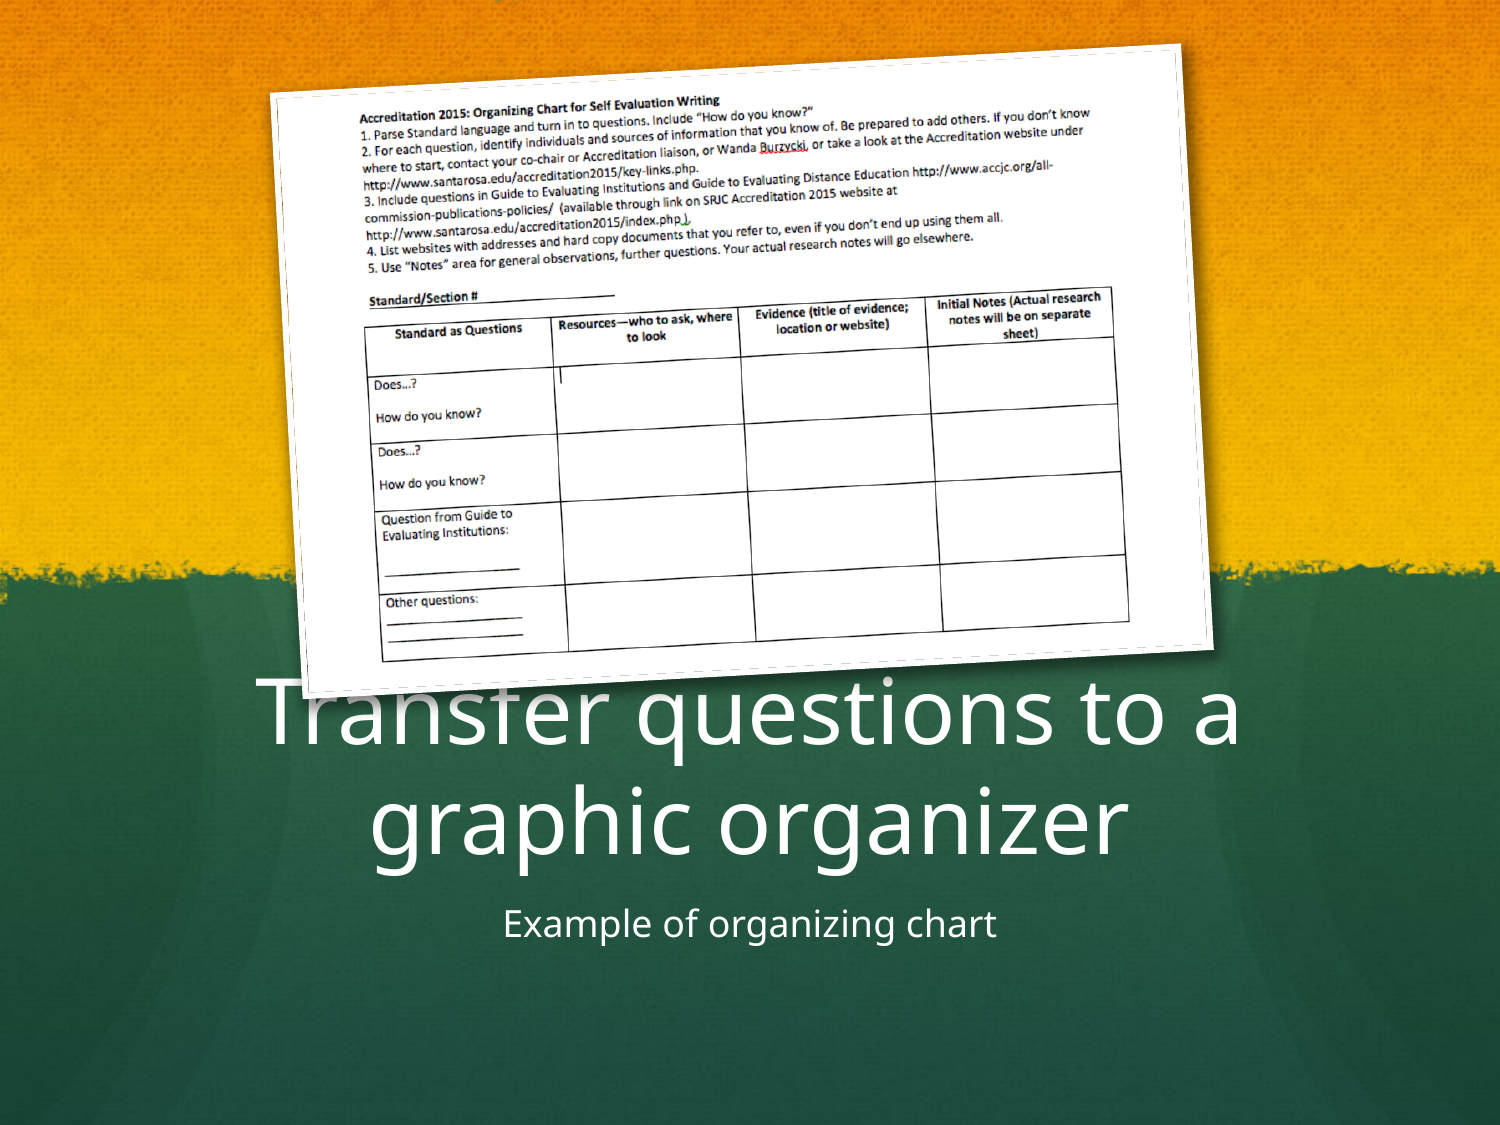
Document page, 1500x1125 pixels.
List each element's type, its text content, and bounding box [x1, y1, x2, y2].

picture [0, 0, 1500, 1125]
title Transfer questions to a graphic organizer [125, 699, 1375, 881]
list Example of organizing chart [125, 892, 1375, 1025]
